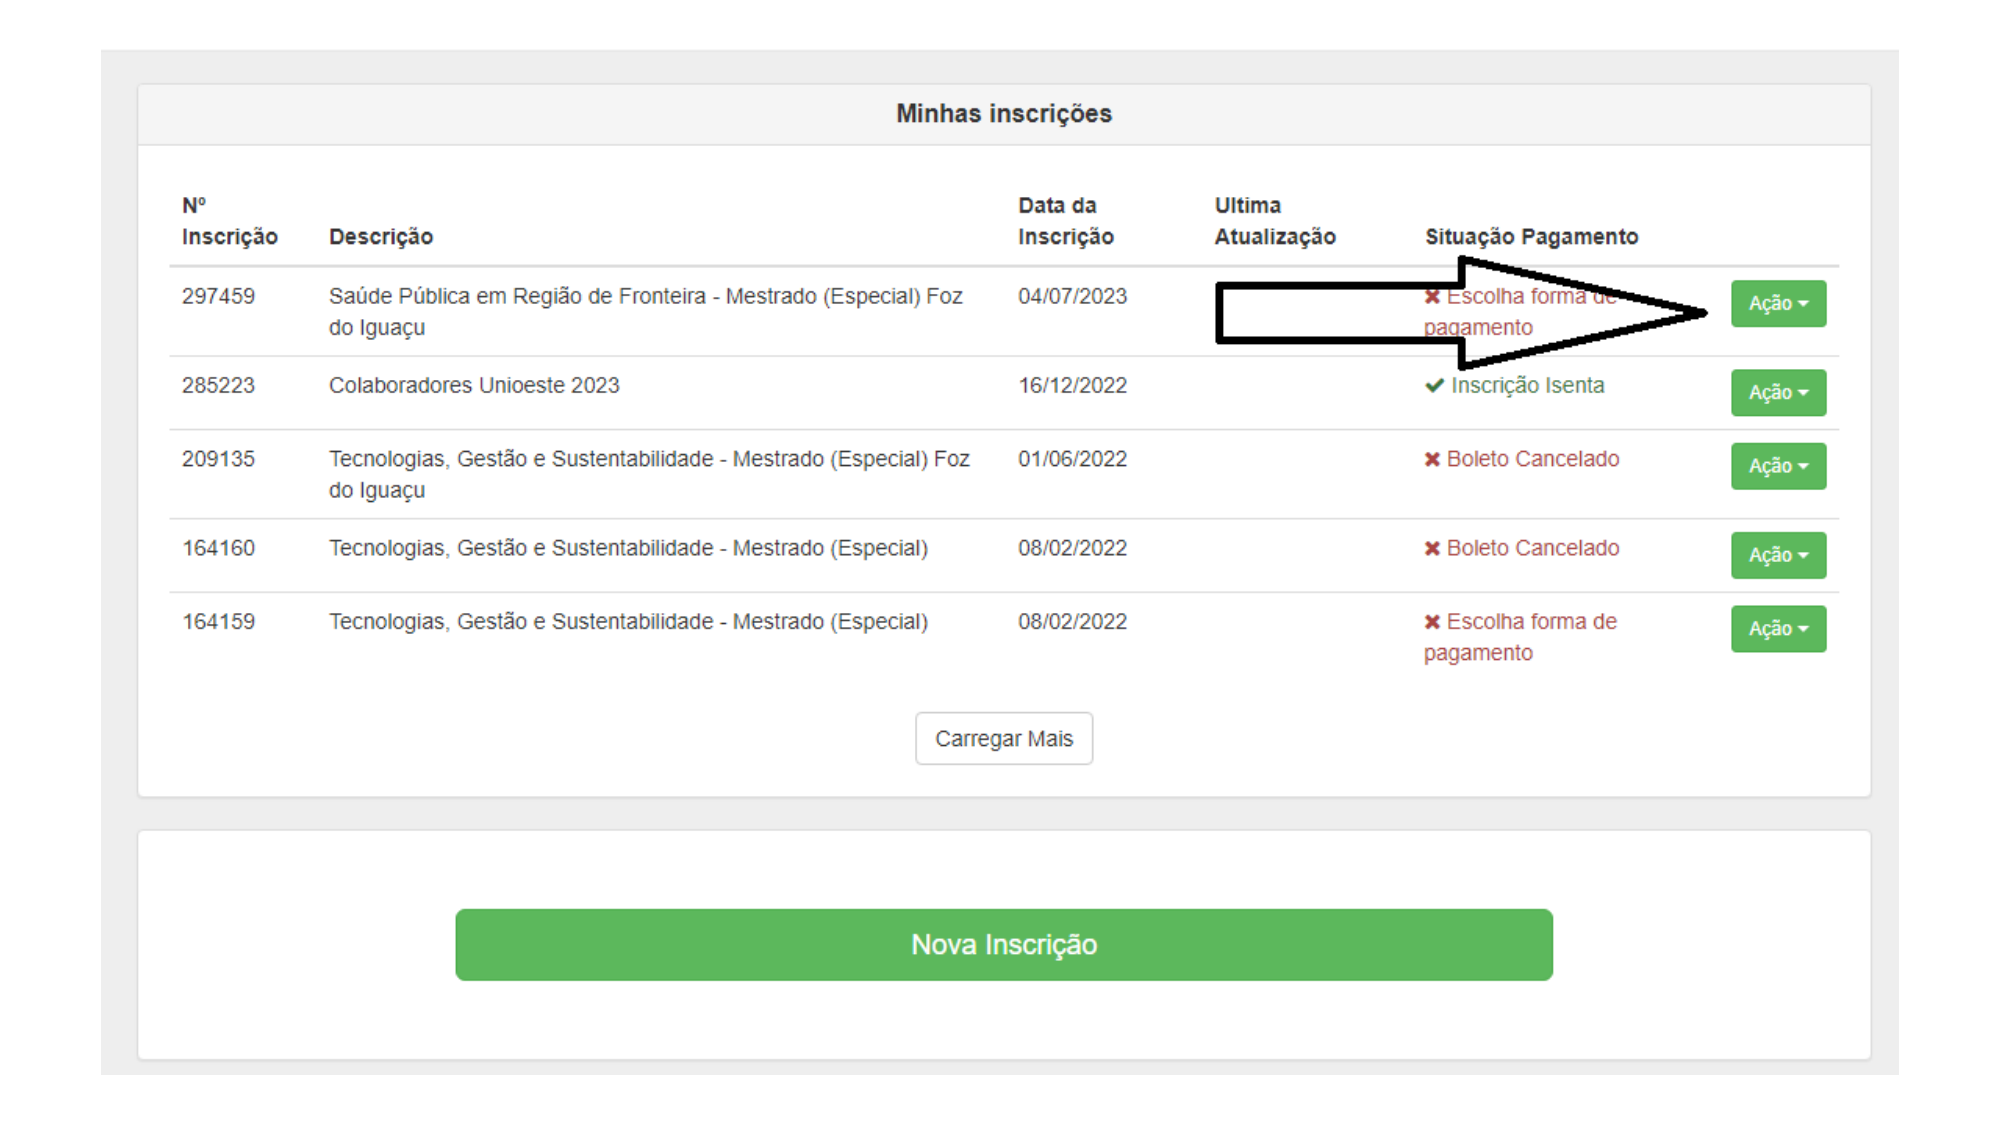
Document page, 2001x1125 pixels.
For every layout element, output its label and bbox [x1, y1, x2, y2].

picture [101, 49, 1899, 1076]
